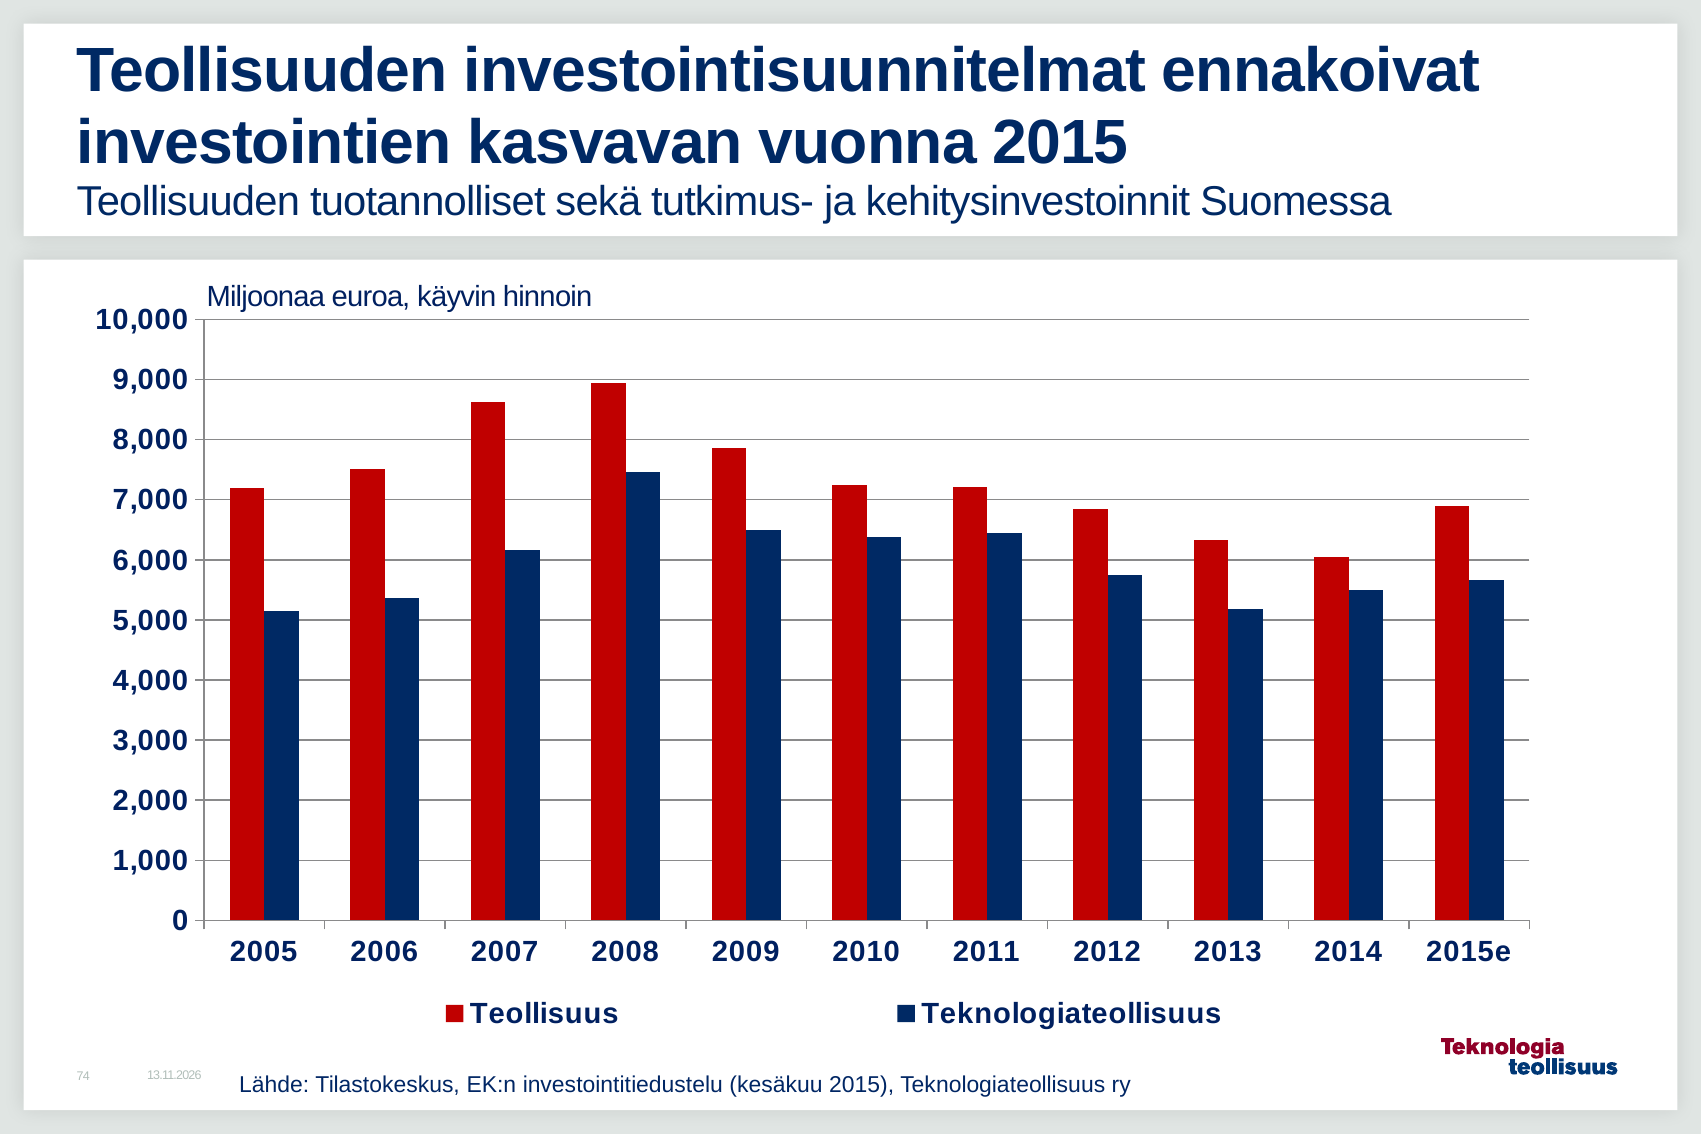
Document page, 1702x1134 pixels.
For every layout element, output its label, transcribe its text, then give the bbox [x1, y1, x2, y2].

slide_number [141, 1063, 224, 1087]
chart [70, 259, 1584, 1044]
title Teollisuuden investointisuunnitelmat ennakoivat investointien kasvavan vuonna 2015 Teollisuuden tuotannolliset sekä tutkimus- ja kehitysinvestoinnit Suomessa [70, 47, 1631, 213]
text_box Lähde: Tilastokeskus, EK:n investointitiedustelu (kesäkuu 2015), Teknologiateollisuus ry [224, 1061, 1332, 1104]
slide_number 74 [70, 1063, 141, 1087]
